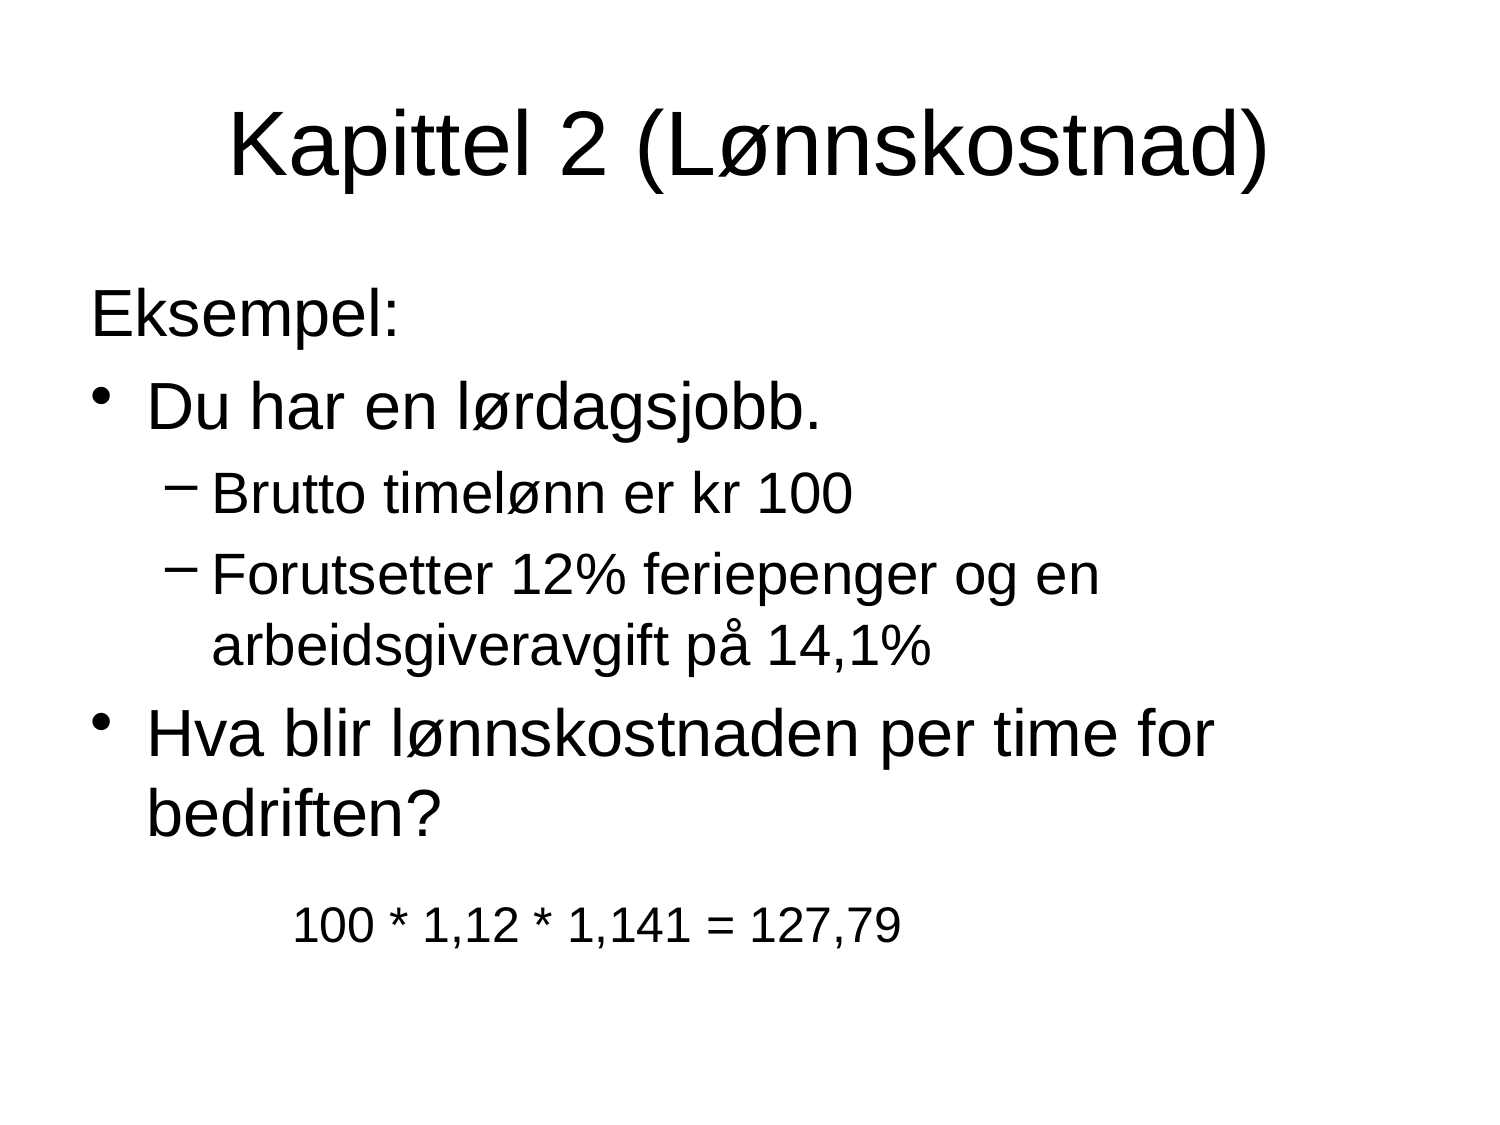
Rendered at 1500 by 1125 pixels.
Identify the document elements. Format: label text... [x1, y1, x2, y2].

list Eksempel: Du har en lørdagsjobb. Brutto timelønn er kr 100 Forutsetter 12% feriepenger og en arbeidsgiveravgift på 14,1% Hva blir lønnskostnaden per time for bedriften? [74, 262, 1426, 1006]
title Kapittel 2 (Lønnskostnad) [74, 44, 1426, 233]
text_box 100 * 1,12 * 1,141 = 127,79 [277, 885, 1187, 960]
